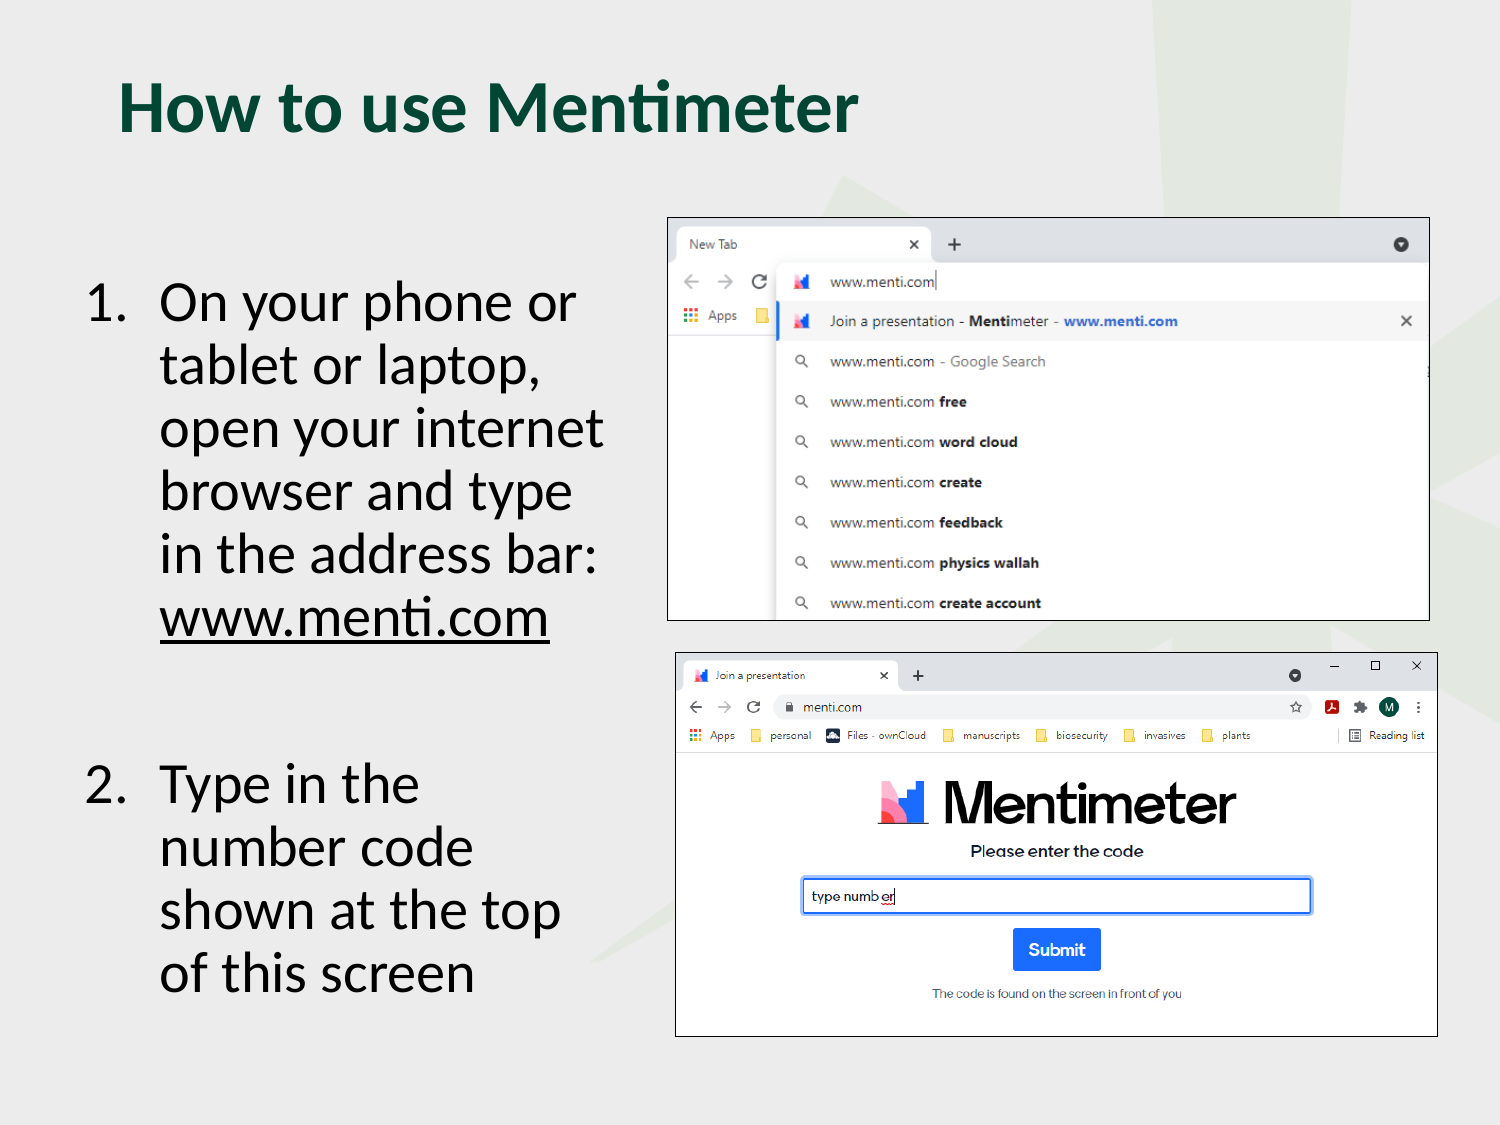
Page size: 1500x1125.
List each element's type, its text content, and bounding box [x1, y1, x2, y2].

title How to use Mentimeter [103, 59, 1397, 278]
text_box On your phone or tablet or laptop, open your internet browser and type in the address bar: www.menti.com Type in the number code shown at the top of this screen [70, 263, 635, 964]
picture [587, 0, 1500, 1038]
